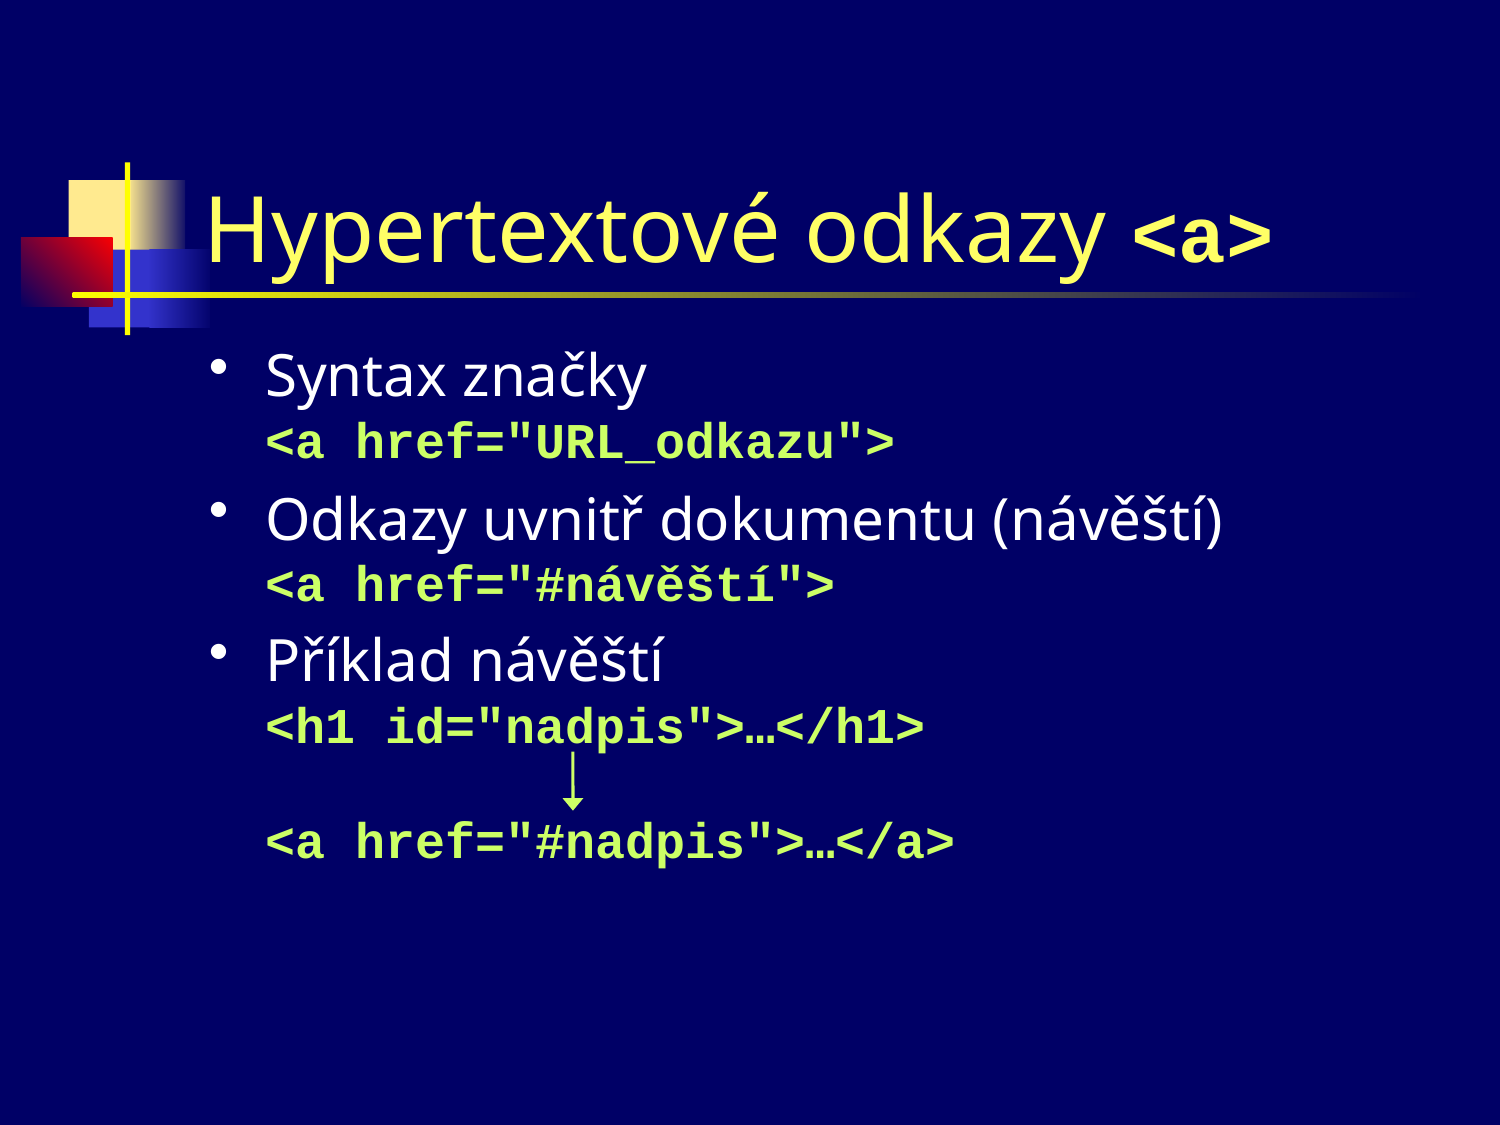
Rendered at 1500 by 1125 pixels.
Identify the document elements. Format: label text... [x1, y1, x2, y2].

text_box [562, 751, 584, 811]
title Hypertextové odkazy <a> [188, 101, 1468, 289]
list Syntax značky <a href="URL_odkazu"> Odkazy uvnitř dokumentu (návěští) <a href="#návěští"> Příklad návěští <h1 id="nadpis">…</h1> <a href="#nadpis">…</a> [193, 331, 1469, 1006]
